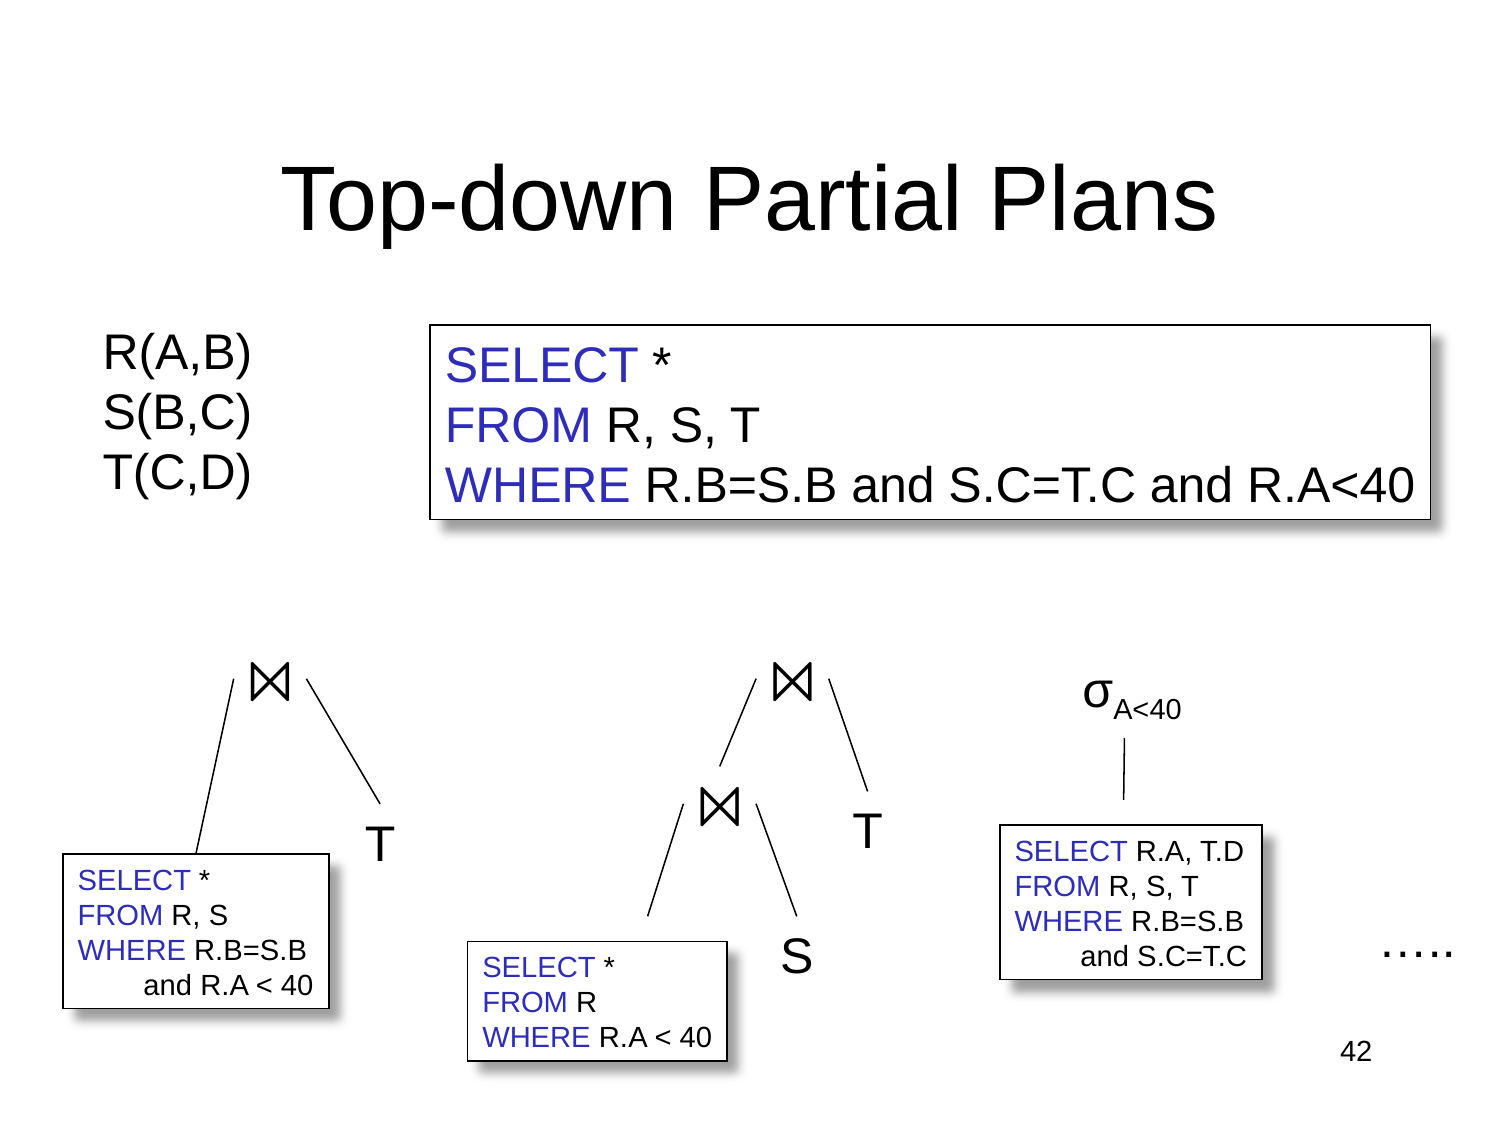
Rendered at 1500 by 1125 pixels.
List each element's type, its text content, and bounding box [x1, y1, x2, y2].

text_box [129, 745, 297, 788]
text_box SELECT * FROM R, S WHERE R.B=S.B and R.A < 40 [62, 853, 329, 1009]
text_box S [765, 916, 829, 992]
text_box ⨝ [233, 641, 307, 717]
text_box SELECT R.A, T.D FROM R, S, T WHERE R.B=S.B and S.C=T.C [999, 824, 1263, 980]
text_box R(A,B) S(B,C) T(C,D) [87, 312, 268, 508]
text_box T [837, 791, 898, 867]
text_box SELECT * FROM R, S, T WHERE R.B=S.B and S.C=T.C and R.A<40 [430, 324, 1431, 520]
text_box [824, 678, 868, 792]
text_box ….. [1363, 899, 1471, 975]
slide_number 42 [1074, 1024, 1388, 1101]
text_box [752, 803, 798, 917]
text_box SELECT * FROM R WHERE R.A < 40 [467, 941, 728, 1061]
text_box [719, 678, 761, 767]
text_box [611, 840, 724, 881]
text_box σA<40 [1067, 649, 1198, 733]
text_box T [350, 803, 411, 879]
text_box ⨝ [683, 766, 757, 842]
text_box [302, 678, 381, 805]
text_box ⨝ [756, 641, 829, 717]
title Top-down Partial Plans [112, 99, 1388, 288]
